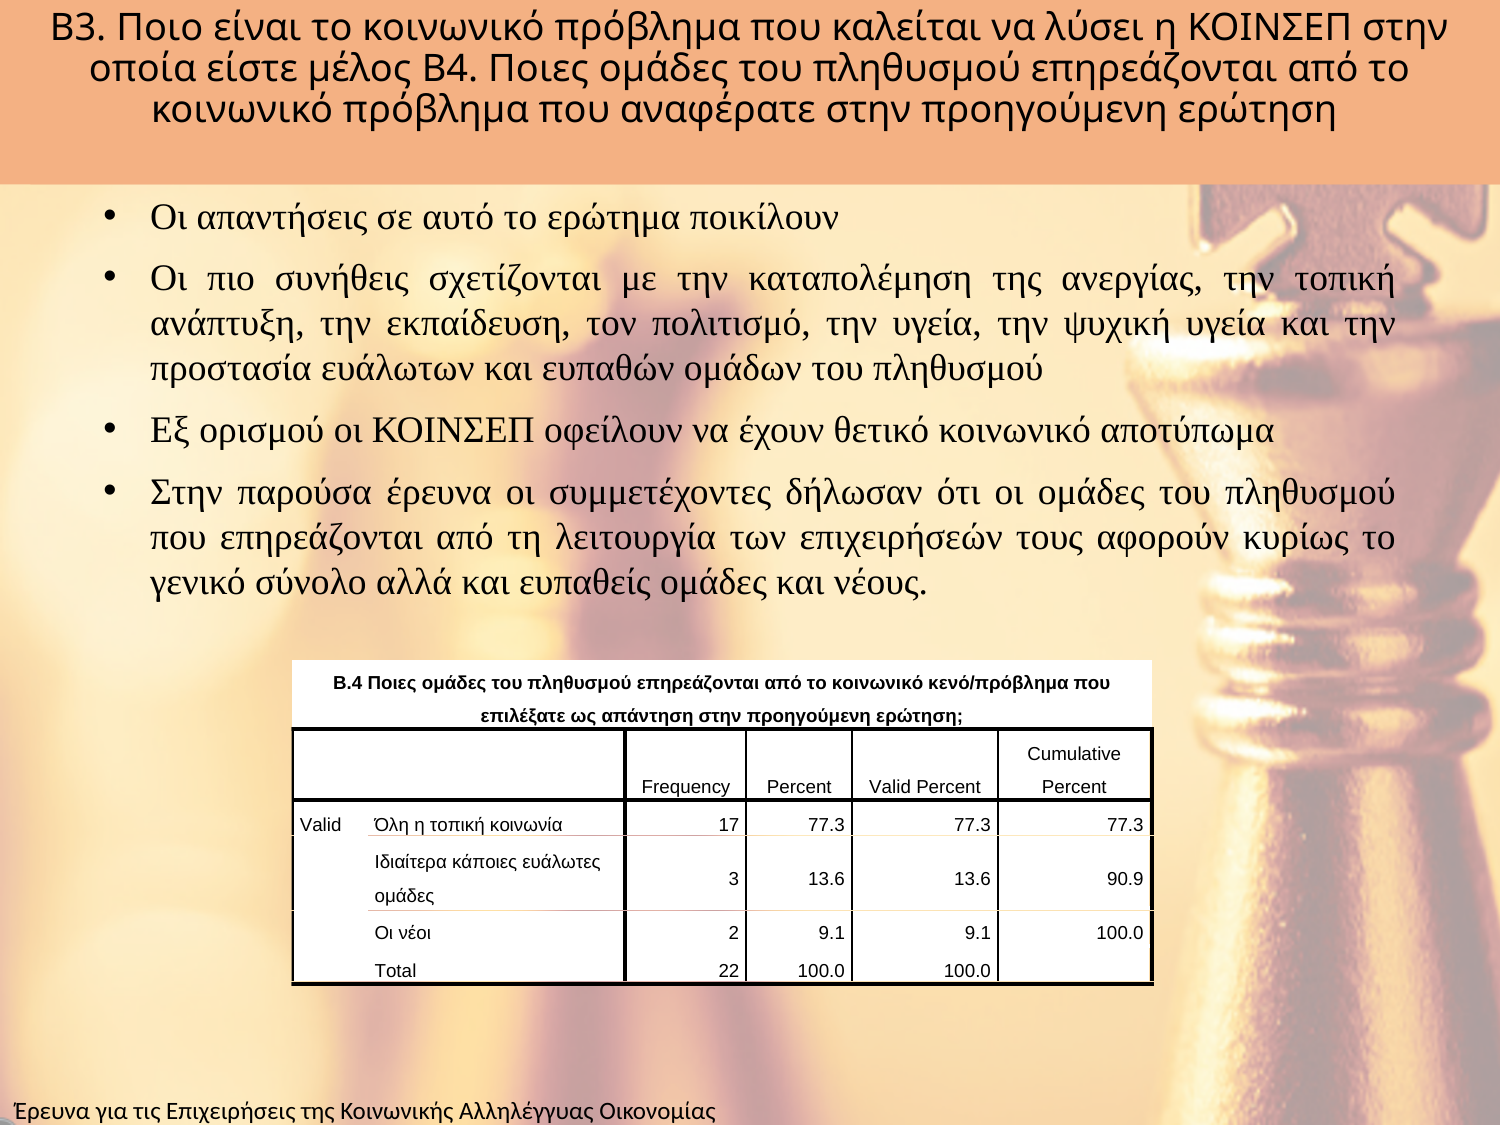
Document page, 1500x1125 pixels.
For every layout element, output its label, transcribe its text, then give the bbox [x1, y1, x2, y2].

text_box Έρευνα για τις Επιχειρήσεις της Κοινωνικής Αλληλέγγυας Οικονομίας [0, 1087, 1475, 1125]
text_box Οι απαντήσεις σε αυτό το ερώτημα ποικίλουν Οι πιο συνήθεις σχετίζονται με την καταπολέμηση της ανεργίας, την τοπική ανάπτυξη, την εκπαίδευση, τον πολιτισμό, την υγεία, την ψυχική υγεία και την προστασία ευάλωτων και ευπαθών ομάδων του πληθυσμού Εξ ορισμού οι ΚΟΙΝΣΕΠ οφείλουν να έχουν θετικό κοινωνικό αποτύπωμα Στην παρούσα έρευνα οι συμμετέχοντες δήλωσαν ότι οι ομάδες του πληθυσμού που επηρεάζονται από τη λειτουργία των επιχειρήσεών τους αφορούν κυρίως το γενικό σύνολο αλλά και ευπαθείς ομάδες και νέους. [88, 184, 1412, 609]
picture [291, 631, 1158, 1088]
title B3. Ποιο είναι το κοινωνικό πρόβλημα που καλείται να λύσει η ΚΟΙΝΣΕΠ στην οποία είστε μέλος B4. Ποιες ομάδες του πληθυσμού επηρεάζονται από το κοινωνικό πρόβλημα που αναφέρατε στην προηγούμενη ερώτηση [0, 0, 1500, 185]
